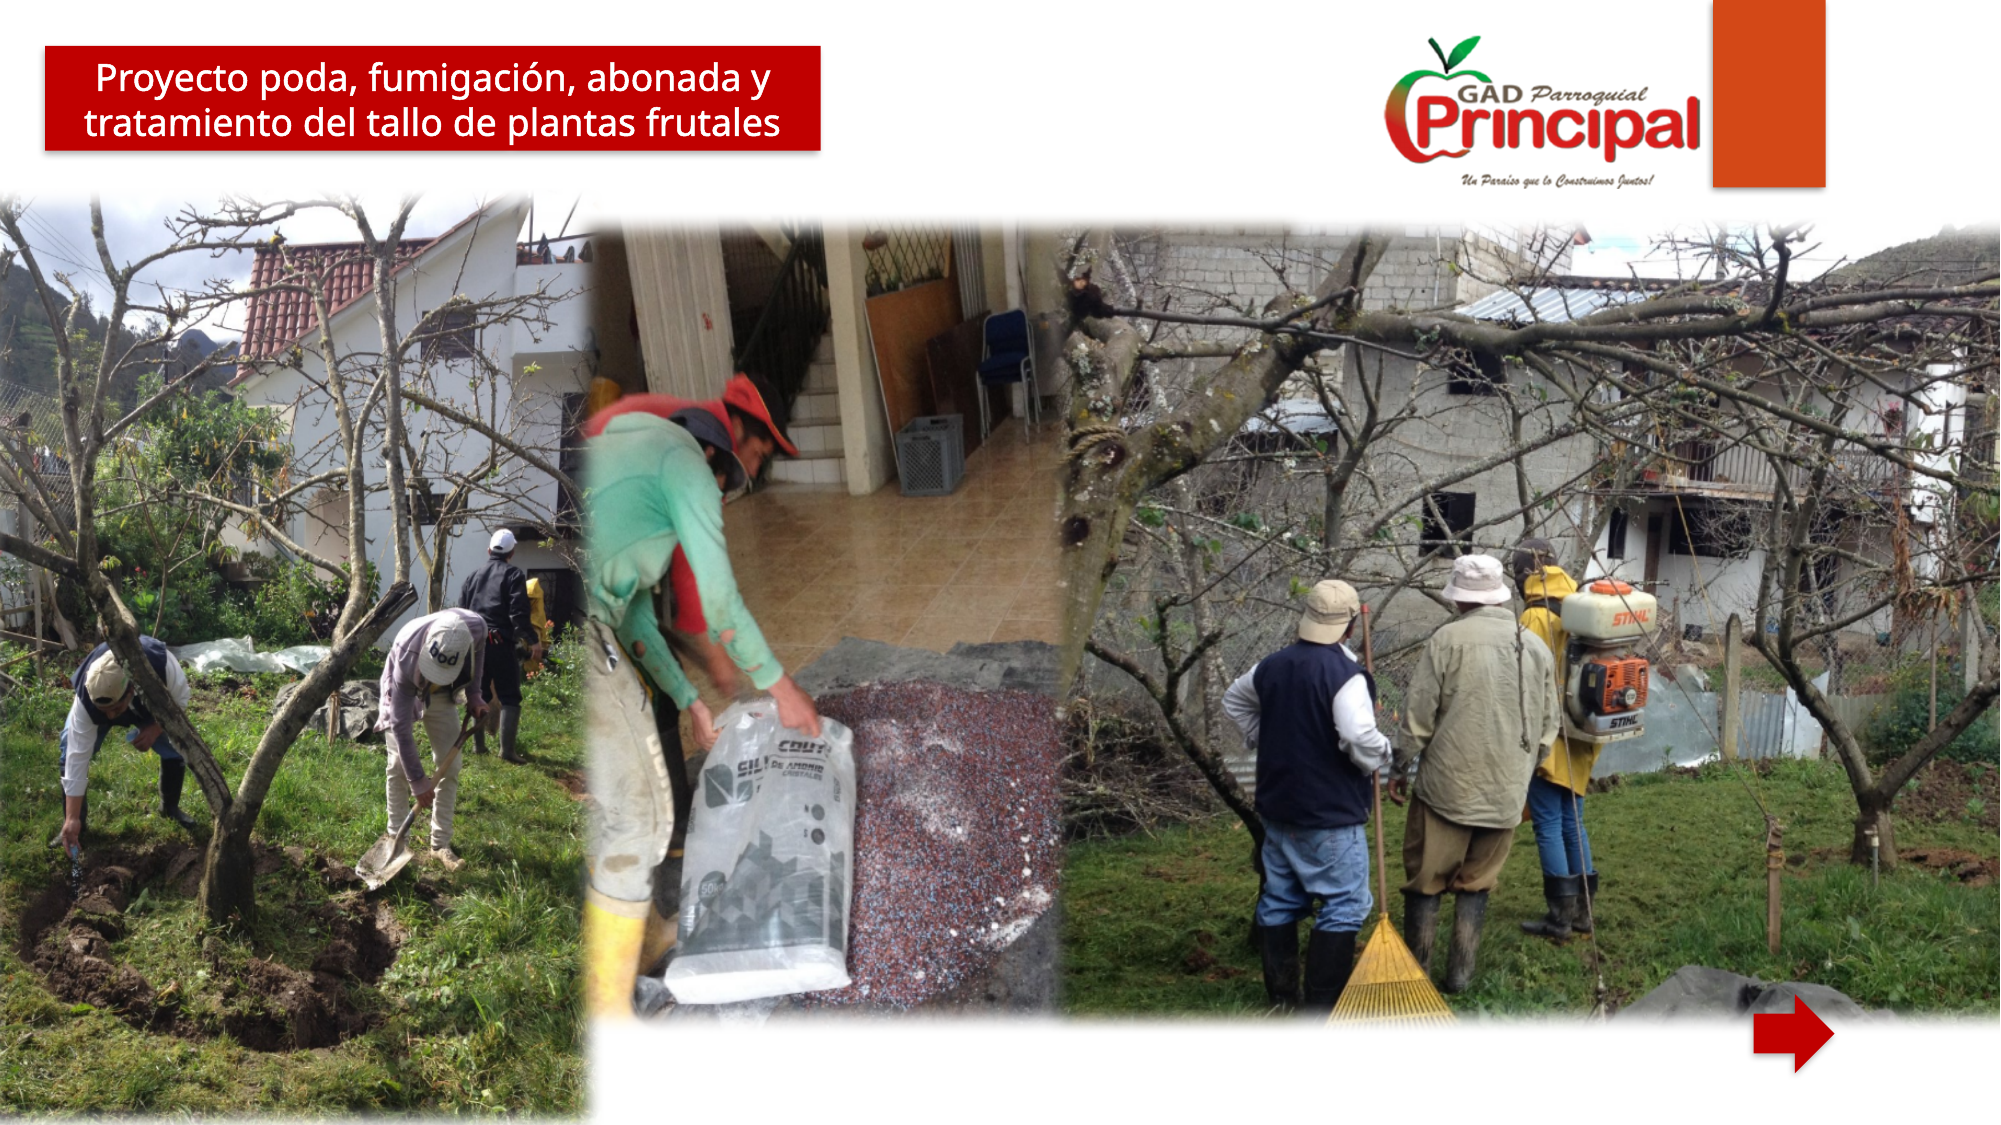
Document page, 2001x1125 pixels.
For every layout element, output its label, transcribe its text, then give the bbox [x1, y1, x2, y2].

picture [1380, 33, 1702, 189]
text_box Proyecto poda, fumigación, abonada y tratamiento del tallo de plantas frutales [45, 45, 821, 151]
text_box [1752, 1042, 1829, 1075]
picture [0, 187, 2000, 1125]
